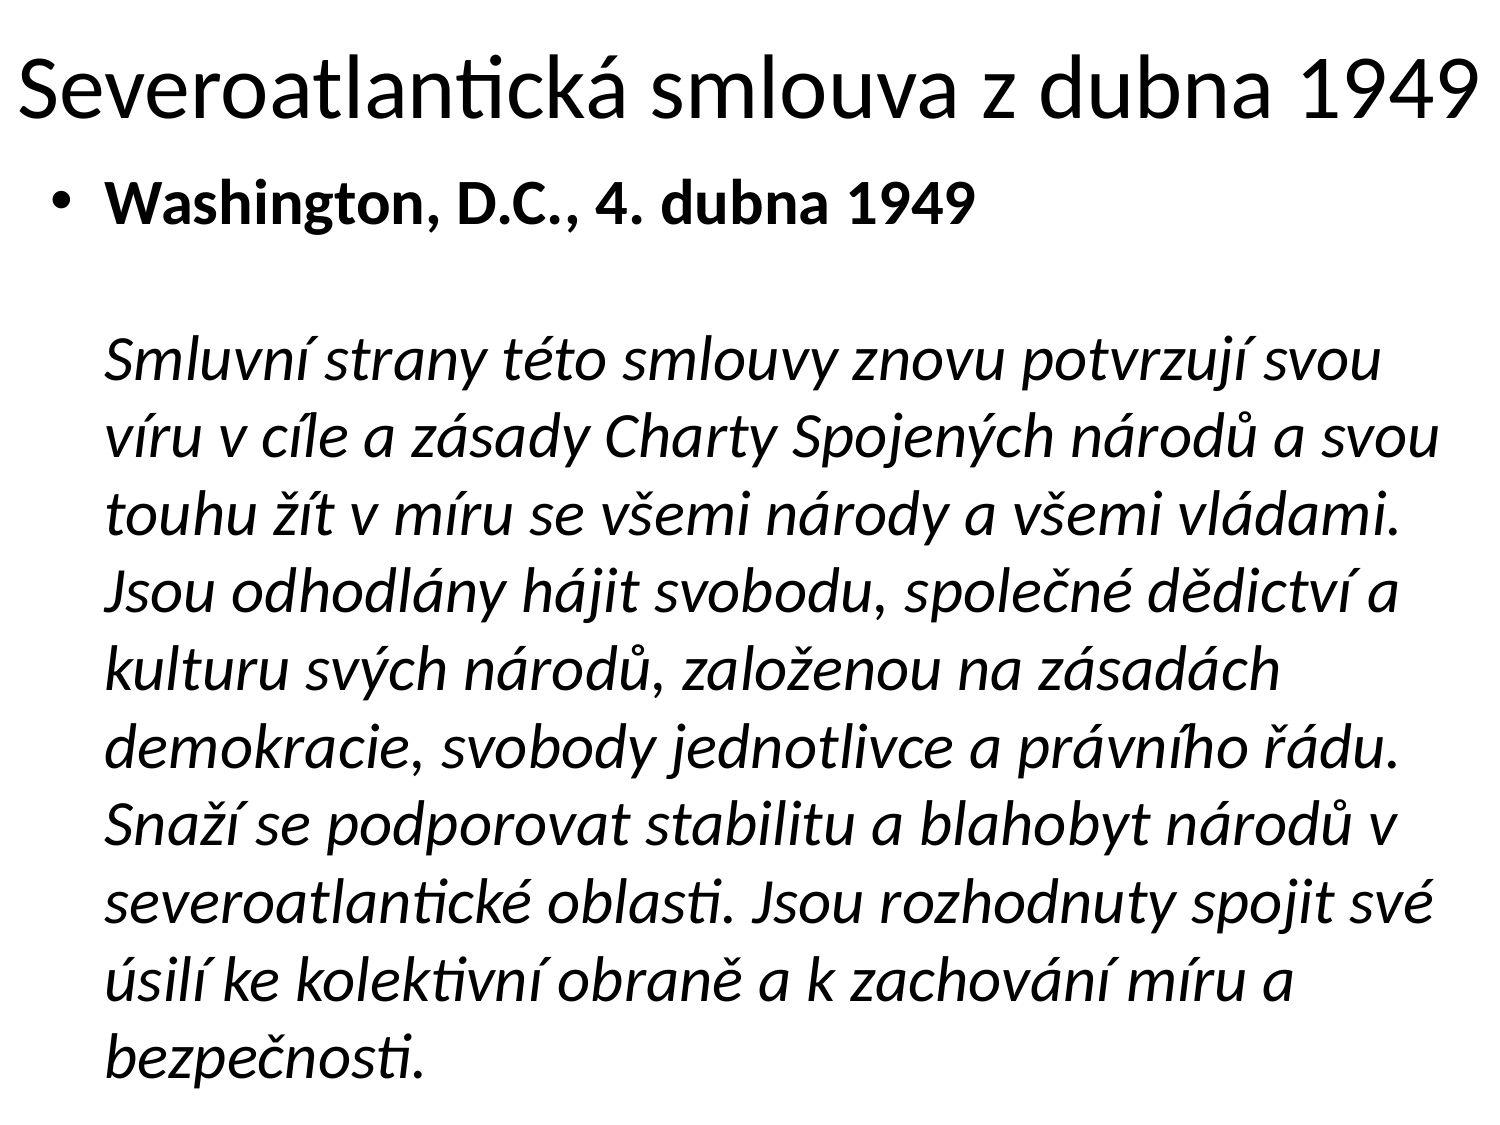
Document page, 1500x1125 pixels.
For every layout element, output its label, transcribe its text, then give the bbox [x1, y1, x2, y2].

list Washington, D.C., 4. dubna 1949 Smluvní strany této smlouvy znovu potvrzují svou víru v cíle a zásady Charty Spojených národů a svou touhu žít v míru se všemi národy a všemi vládami. Jsou odhodlány hájit svobodu, společné dědictví a kulturu svých národů, založenou na zásadách demokracie, svobody jednotlivce a právního řádu. Snaží se podporovat stabilitu a blahobyt národů v severoatlantické oblasti. Jsou rozhodnuty spojit své úsilí ke kolektivní obraně a k zachování míru a bezpečnosti. [35, 152, 1477, 1102]
title Severoatlantická smlouva z dubna 1949 [0, 0, 1500, 164]
